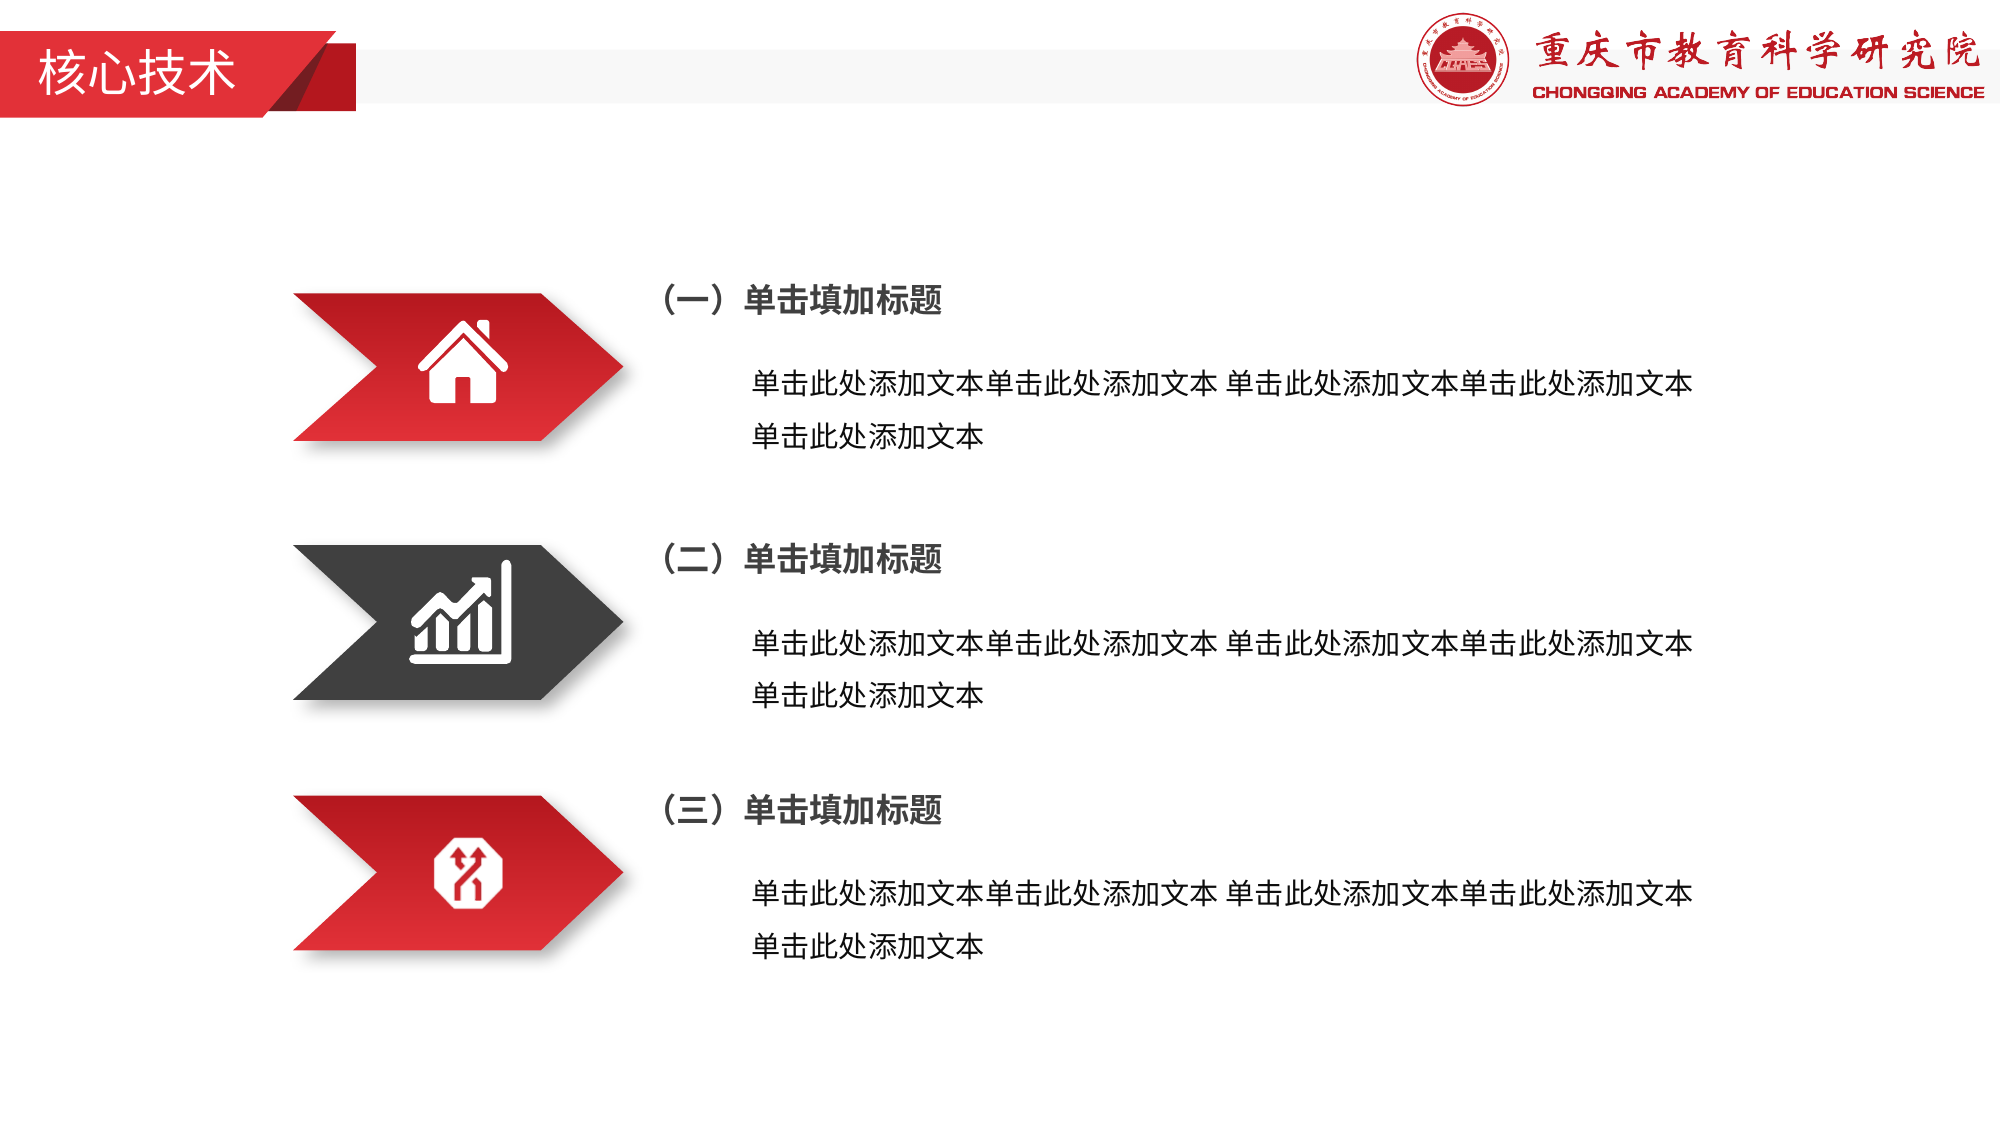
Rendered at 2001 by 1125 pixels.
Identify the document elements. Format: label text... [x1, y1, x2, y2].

text_box 单击此处添加文本单击此处添加文本 单击此处添加文本单击此处添加文本单击此处添加文本 [738, 851, 1723, 970]
text_box （二）单击填加标题 [635, 534, 1167, 583]
text_box [477, 319, 490, 340]
picture [1408, 8, 1994, 111]
text_box （三）单击填加标题 [635, 784, 1167, 834]
text_box [293, 795, 624, 951]
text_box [408, 559, 512, 664]
text_box [293, 293, 624, 441]
text_box [429, 337, 497, 404]
picture [433, 836, 503, 910]
text_box 核心技术 [22, 33, 283, 109]
text_box 单击此处添加文本单击此处添加文本 单击此处添加文本单击此处添加文本单击此处添加文本 [738, 601, 1723, 720]
text_box [293, 545, 624, 700]
text_box [417, 320, 509, 372]
text_box （一）单击填加标题 [635, 274, 1167, 324]
text_box 单击此处添加文本单击此处添加文本 单击此处添加文本单击此处添加文本单击此处添加文本 [738, 341, 1723, 460]
